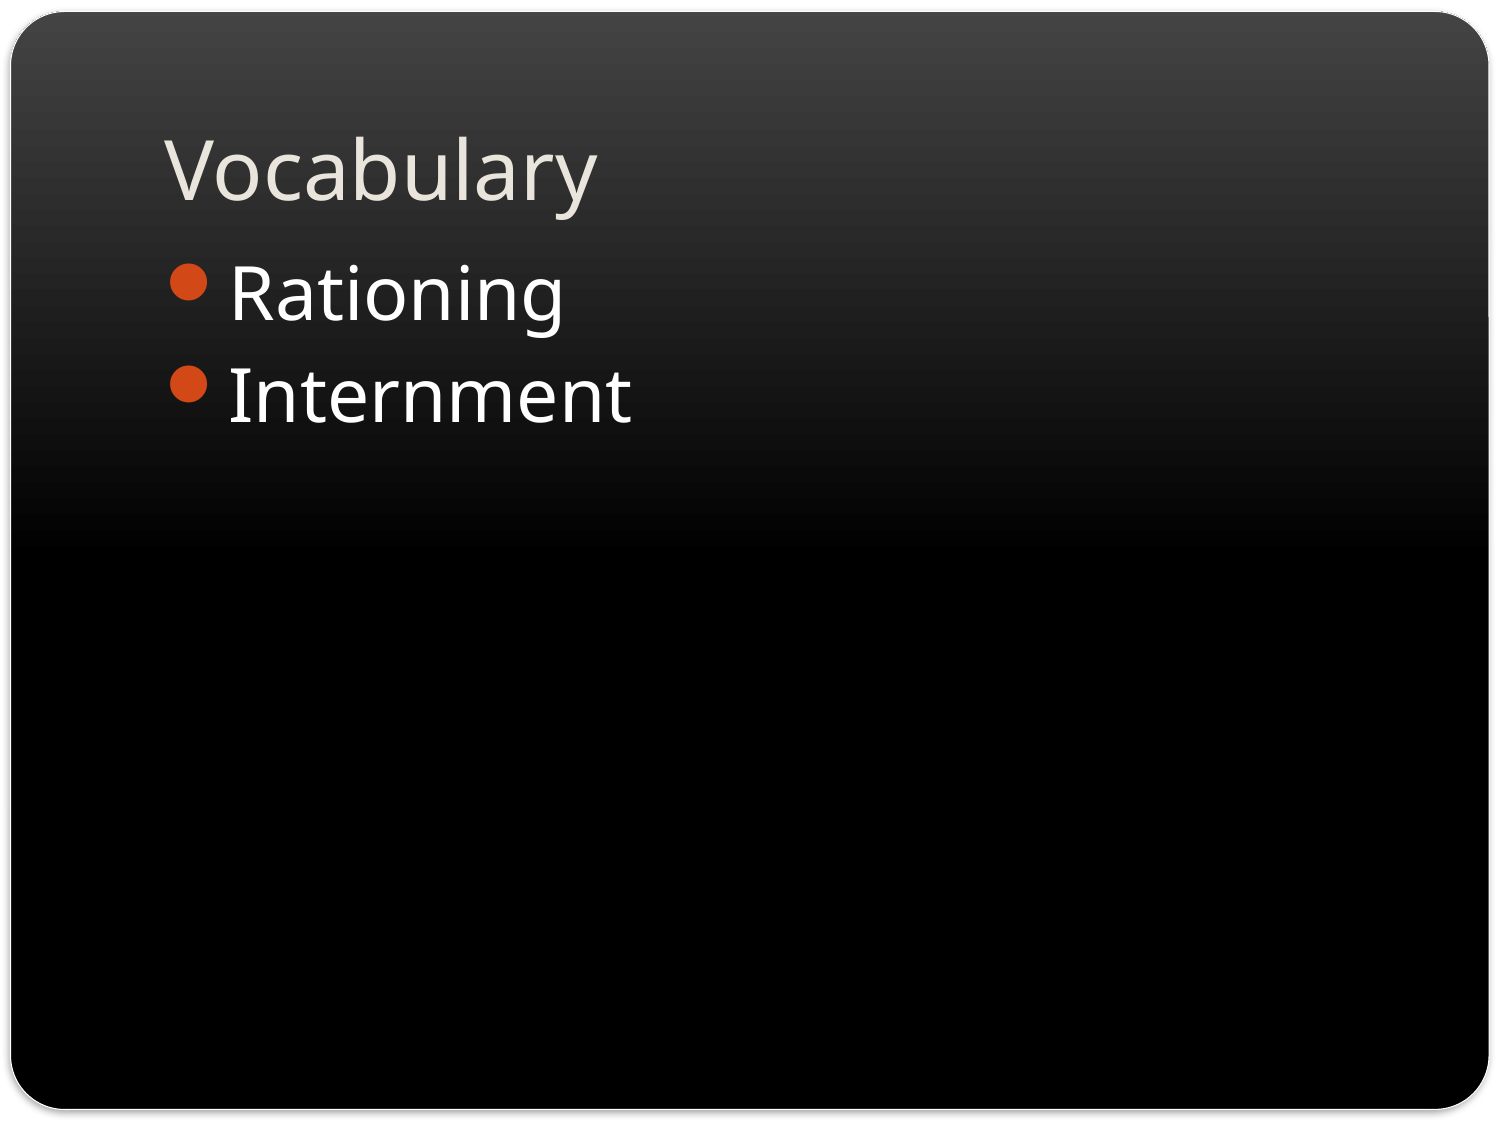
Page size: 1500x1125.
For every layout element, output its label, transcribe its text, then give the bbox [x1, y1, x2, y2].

title Vocabulary [150, 45, 1425, 233]
list Rationing Internment [150, 237, 1425, 988]
